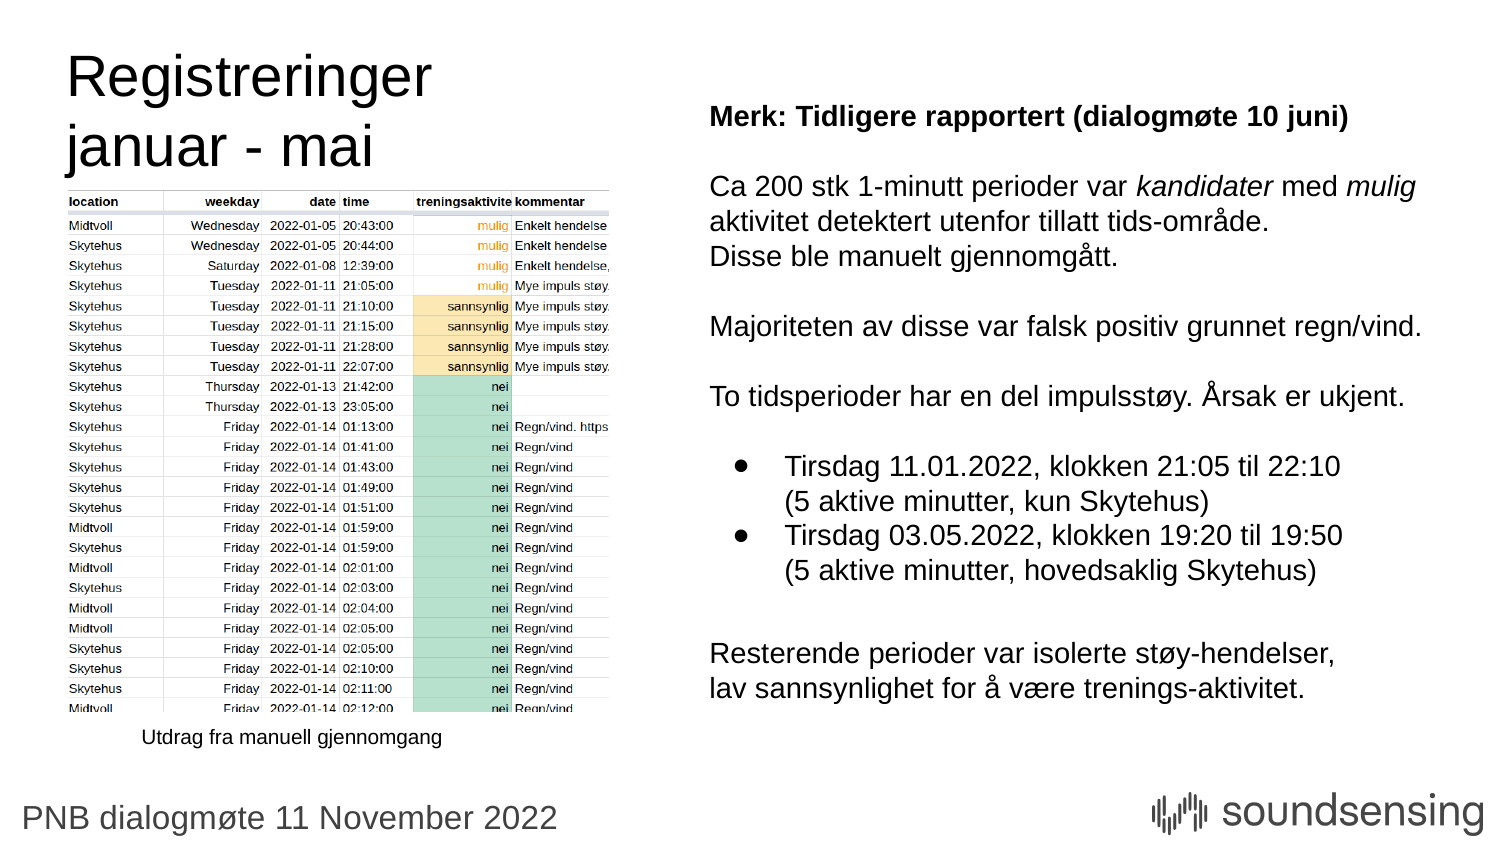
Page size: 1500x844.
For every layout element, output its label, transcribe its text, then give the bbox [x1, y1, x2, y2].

text_box Utdrag fra manuell gjennomgang [126, 721, 471, 762]
title Registreringer januar - mai [51, 23, 477, 117]
list Befaring av anlegget med juridisk rådgiver fra Byggesak sommer 2021. Redegjørelse om unntak fra kravet om søknad for bod/container- gjerde på treningsområde Nye dialog i 2022 om platting/bod og forlengelse av antennemast Oppmåling av tomten pågår. Saksbehandler har antydet ferdigstillelse i før jul 2022 Levert høringsuttalelse til Miljødirektoratets "Revidert tiltaksplan for opprydding av forurenset grunn" – bedt om det opprettes dialog med Statens vegvesen om adkomst til PNB i byggefasen [1152, 792, 1483, 836]
picture [67, 190, 610, 712]
text_box Merk: Tidligere rapportert (dialogmøte 10 juni) Ca 200 stk 1-minutt perioder var kandidater med mulig aktivitet detektert utenfor tillatt tids-område. Disse ble manuelt gjennomgått. Majoriteten av disse var falsk positiv grunnet regn/vind. To tidsperioder har en del impulsstøy. Årsak er ukjent. Tirsdag 11.01.2022, klokken 21:05 til 22:10 (5 aktive minutter, kun Skytehus) Tirsdag 03.05.2022, klokken 19:20 til 19:50 (5 aktive minutter, hovedsaklig Skytehus) Resterende perioder var isolerte støy-hendelser, lav sannsynlighet for å være trenings-aktivitet. [694, 82, 1458, 719]
